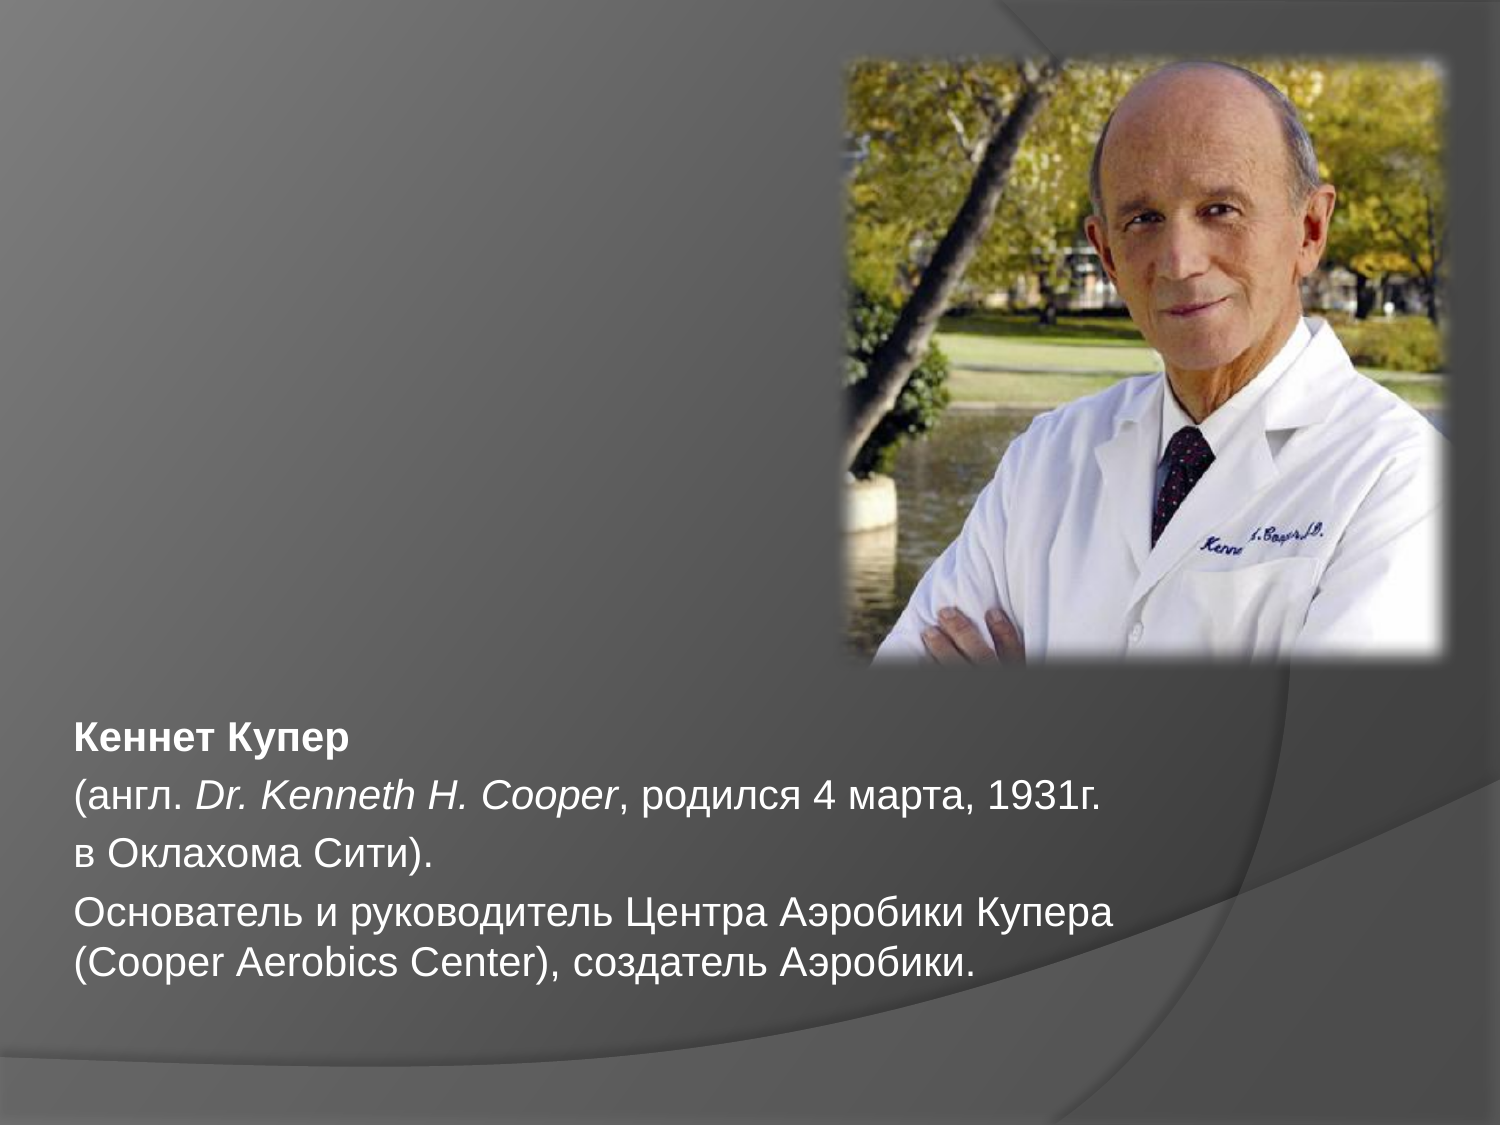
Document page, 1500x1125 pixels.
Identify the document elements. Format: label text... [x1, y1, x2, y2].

picture [831, 46, 1458, 673]
subtitle Кеннет Купер (англ. Dr. Kenneth H. Cooper, родился 4 марта, 1931г. в Оклахома Сити). Основатель и руководитель Центра Аэробики Купера (Cooper Aerobics Center), создатель Аэробики. [58, 632, 1407, 985]
